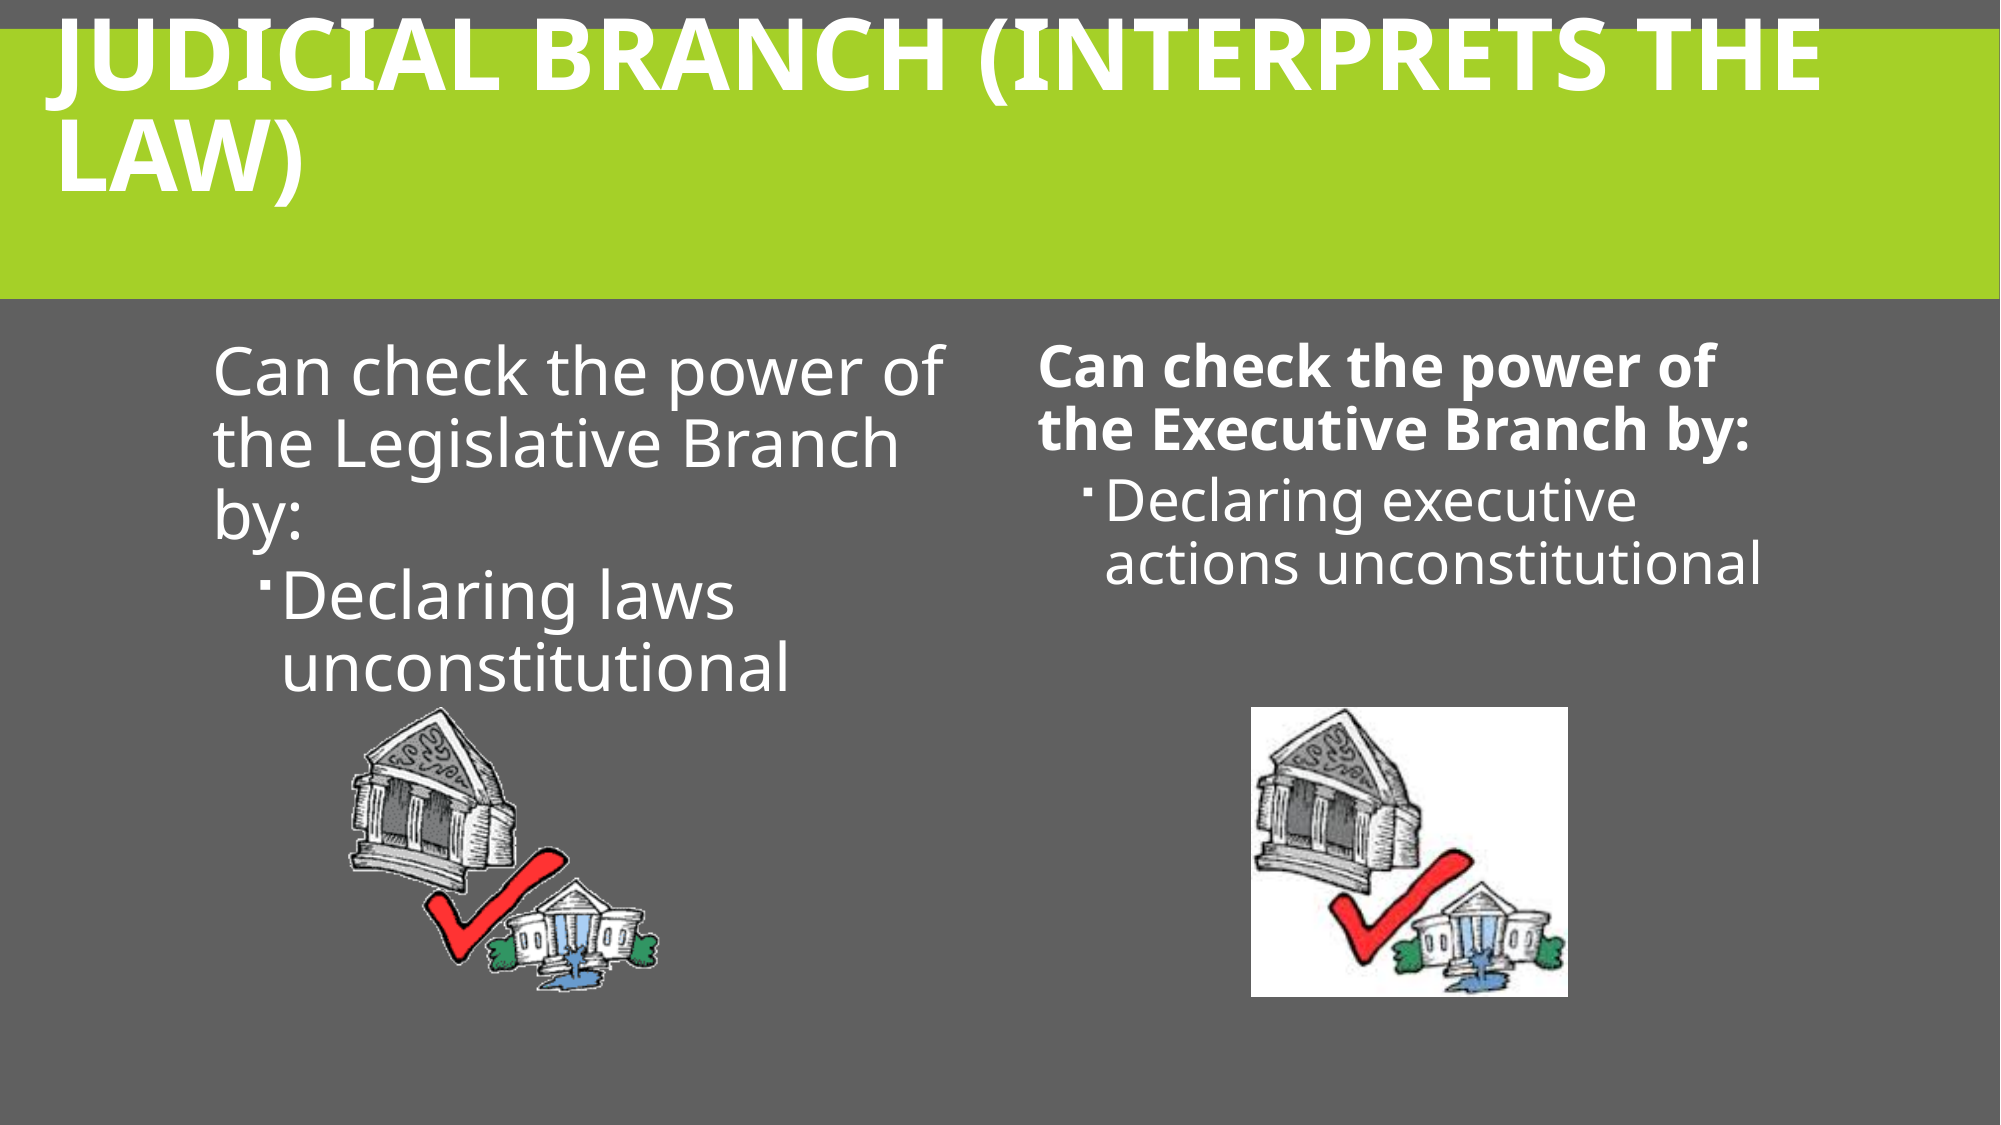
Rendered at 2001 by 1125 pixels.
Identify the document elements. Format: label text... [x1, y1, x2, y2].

picture [1250, 707, 1568, 997]
picture [347, 707, 661, 994]
title Judicial Branch (Interprets the Law) [38, 46, 2000, 295]
list Can check the power of the Legislative Branch by: Declaring laws unconstitutional [197, 329, 978, 1020]
list Can check the power of the Executive Branch by: Declaring executive actions unconstitutional [1022, 329, 1803, 1020]
